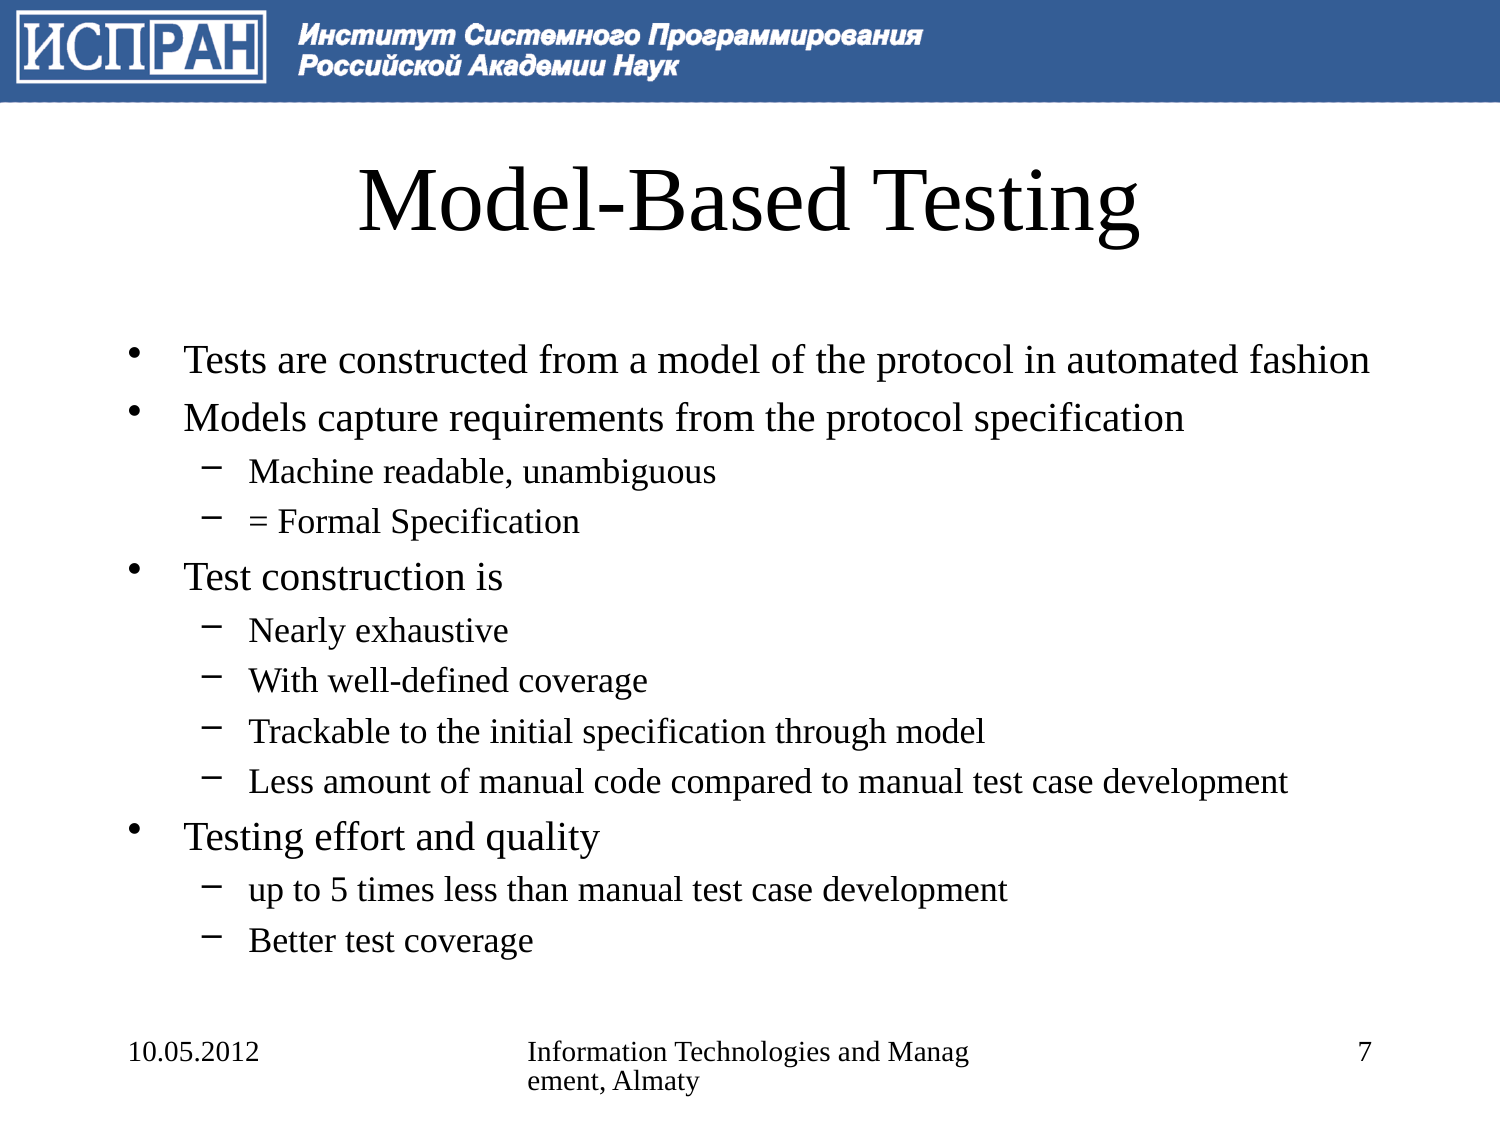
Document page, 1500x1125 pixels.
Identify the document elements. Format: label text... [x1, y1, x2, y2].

slide_number 7 [1074, 1024, 1388, 1101]
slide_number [112, 1024, 426, 1101]
picture [0, 0, 1500, 1125]
footer Information Technologies and Management, Almaty [512, 1024, 988, 1101]
title Model-Based Testing [112, 99, 1388, 288]
list Tests are constructed from a model of the protocol in automated fashion Models capture requirements from the protocol specification Machine readable, unambiguous = Formal Specification Test construction is Nearly exhaustive With well-defined coverage Trackable to the initial specification through model Less amount of manual code compared to manual test case development Testing effort and quality up to 5 times less than manual test case development Better test coverage [112, 324, 1388, 1001]
